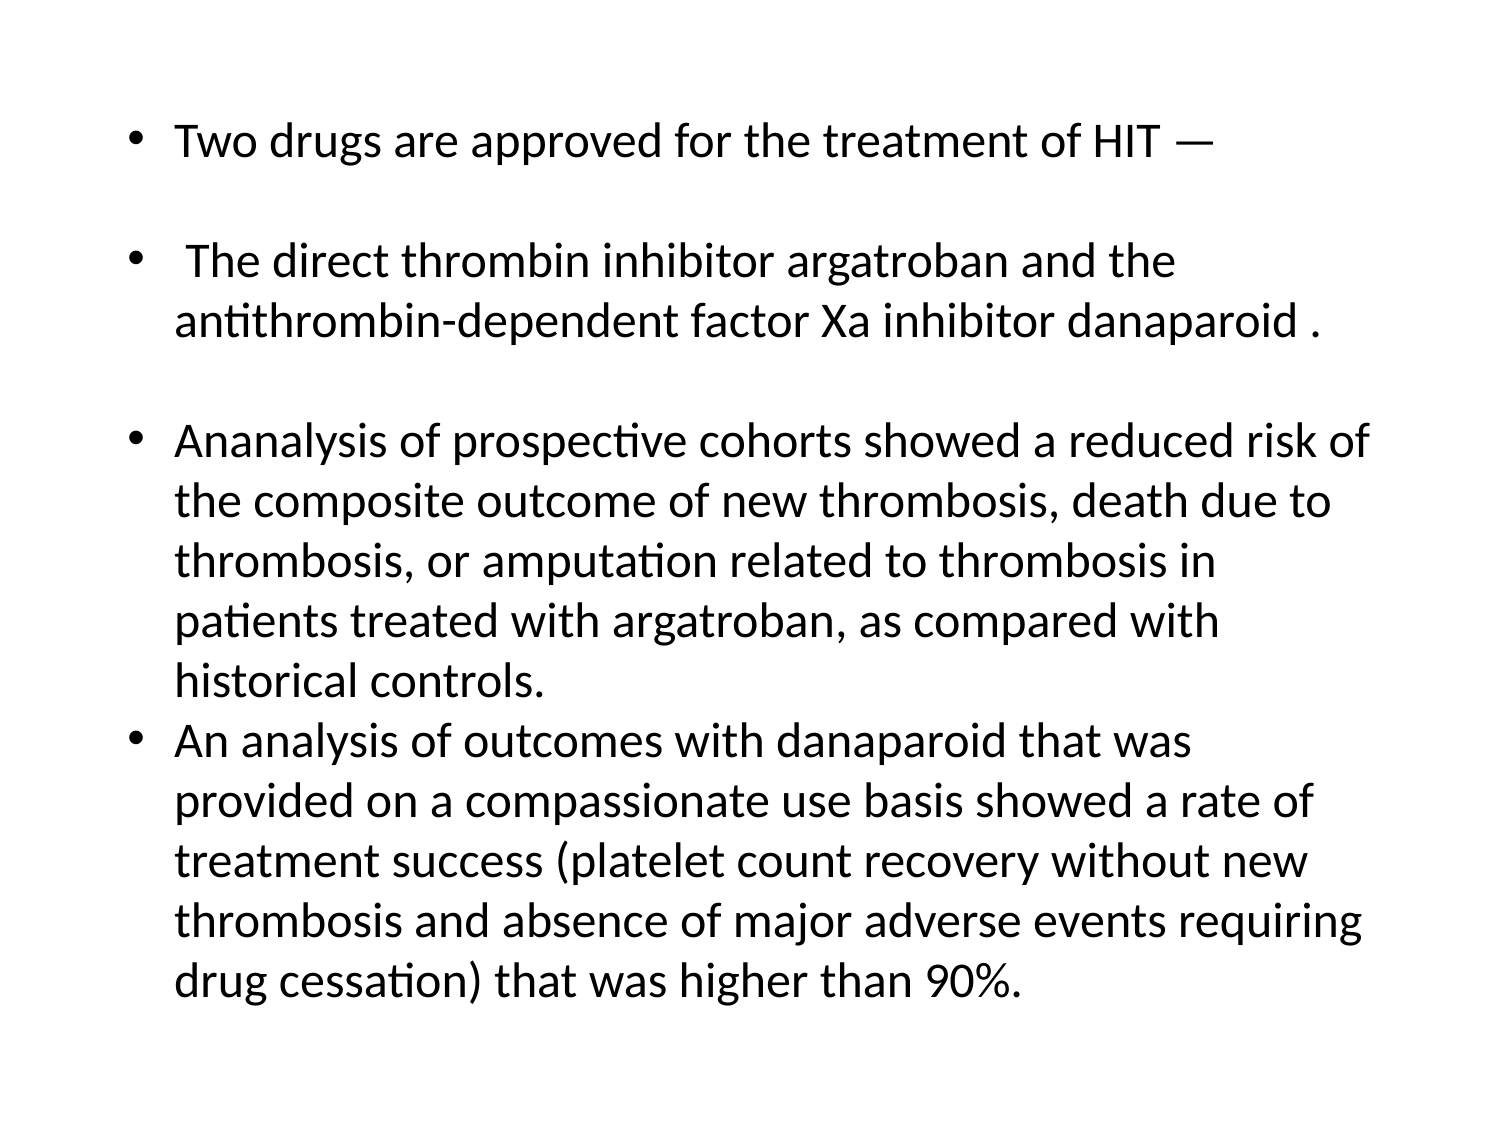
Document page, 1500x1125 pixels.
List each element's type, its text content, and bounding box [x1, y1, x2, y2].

text_box Two drugs are approved for the treatment of HIT — The direct thrombin inhibitor argatroban and the antithrombin-dependent factor Xa inhibitor danaparoid . Ananalysis of prospective cohorts showed a reduced risk of the composite outcome of new thrombosis, death due to thrombosis, or amputation related to thrombosis in patients treated with argatroban, as compared with historical controls. An analysis of outcomes with danaparoid that was provided on a compassionate use basis showed a rate of treatment success (platelet count recovery without new thrombosis and absence of major adverse events requiring drug cessation) that was higher than 90%. [112, 99, 1388, 1060]
